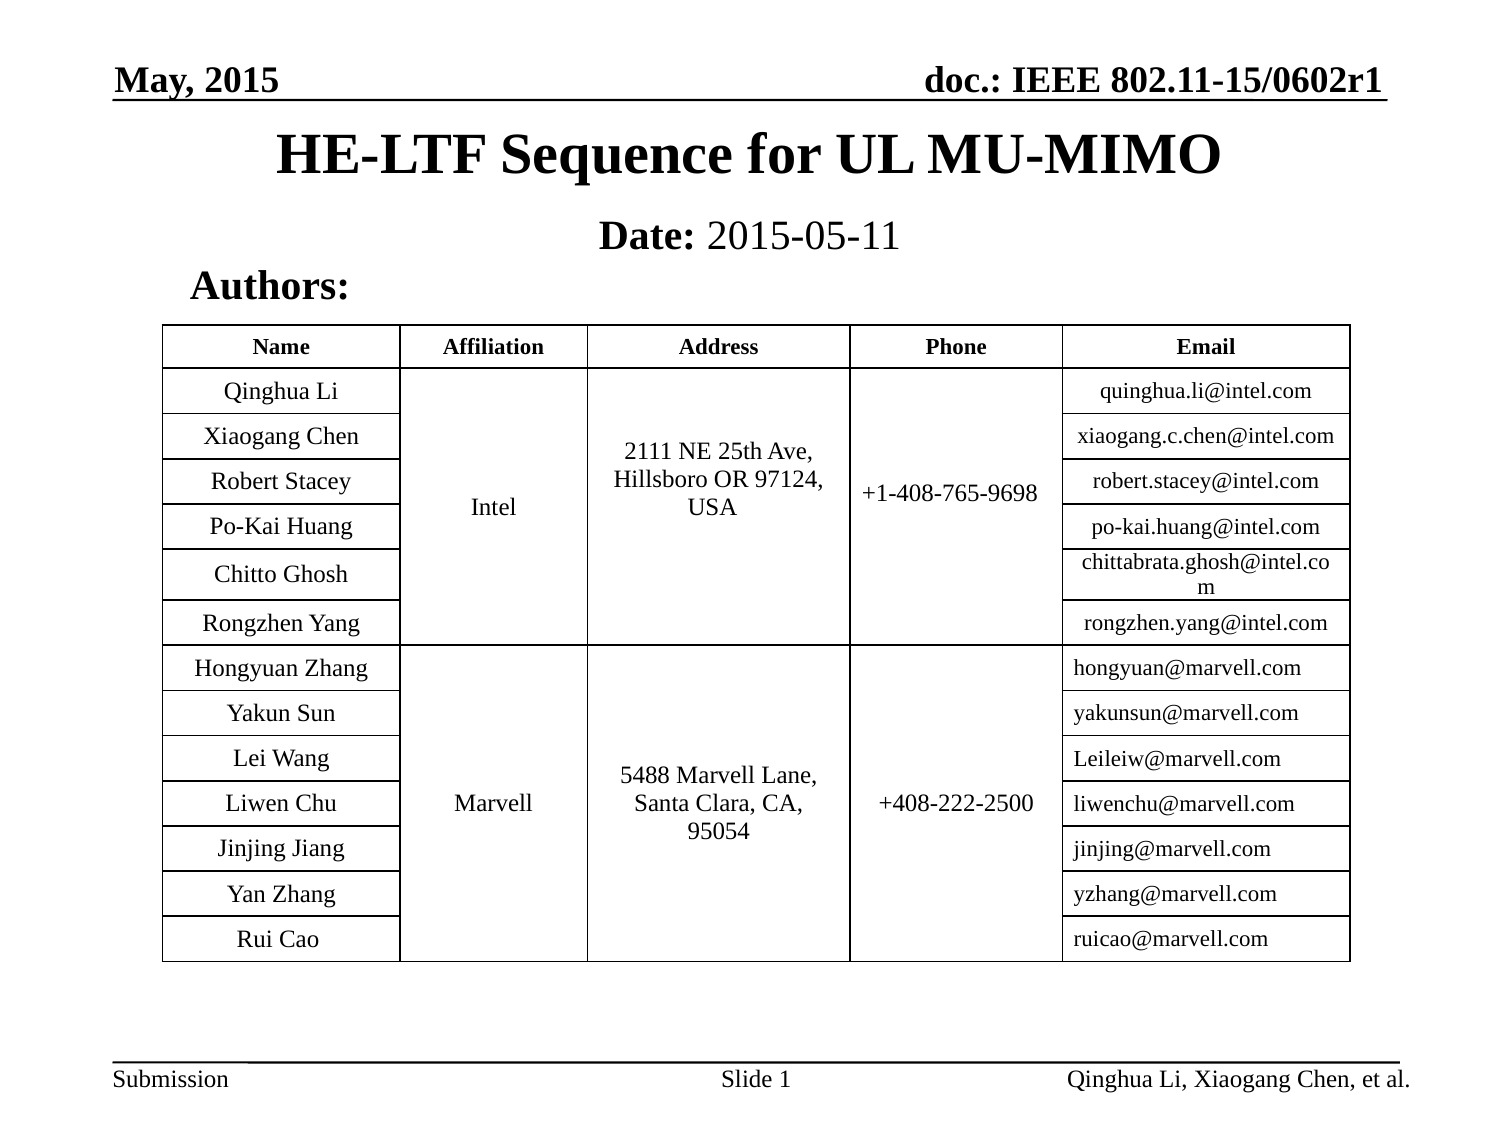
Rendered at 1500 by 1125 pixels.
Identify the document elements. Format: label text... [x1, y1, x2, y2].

table_cell Xiaogang Chen [163, 414, 399, 458]
table_cell Intel [401, 369, 587, 644]
table_cell Hongyuan Zhang [163, 646, 399, 690]
table_cell xiaogang.c.chen@intel.com [1063, 414, 1349, 458]
table_header Affiliation [401, 326, 587, 367]
table_cell rongzhen.yang@intel.com [1063, 601, 1349, 644]
text_box Date: 2015-05-11 [112, 199, 1388, 263]
table_cell Qinghua Li [163, 369, 399, 413]
slide_number Slide 1 [712, 1061, 800, 1093]
table_cell quinghua.li@intel.com [1063, 369, 1349, 413]
table_cell Jinjing Jiang [163, 827, 399, 870]
table_cell Lei Wang [163, 736, 399, 780]
table_cell chittabrata.ghosh@intel.com [1063, 550, 1349, 599]
footer Qinghua Li, Xiaogang Chen, et al. [1062, 1062, 1412, 1094]
table_cell Robert Stacey [163, 460, 399, 503]
table_cell Marvell [401, 646, 587, 961]
table_cell Yakun Sun [163, 691, 399, 735]
table_cell hongyuan@marvell.com [1063, 646, 1349, 690]
table_cell liwenchu@marvell.com [1063, 782, 1349, 825]
table_cell ruicao@marvell.com [1063, 917, 1349, 961]
table_cell yzhang@marvell.com [1063, 872, 1349, 915]
table_cell Liwen Chu [163, 782, 399, 825]
table_header Email [1063, 326, 1349, 367]
title HE-LTF Sequence for UL MU-MIMO [112, 99, 1388, 199]
table_cell Rui Cao [163, 917, 399, 961]
table_cell Yan Zhang [163, 872, 399, 915]
text_box Authors: [174, 249, 413, 313]
table_header Address [588, 326, 849, 367]
table_header Phone [851, 326, 1062, 367]
table_header Name [163, 326, 399, 367]
table_cell +408-222-2500 [851, 646, 1062, 961]
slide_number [114, 54, 281, 101]
table_cell 5488 Marvell Lane, Santa Clara, CA, 95054 [588, 646, 849, 961]
table_cell 2111 NE 25th Ave, Hillsboro OR 97124, USA [588, 369, 849, 644]
table_cell Chitto Ghosh [163, 550, 399, 599]
table_cell jinjing@marvell.com [1063, 827, 1349, 870]
table_cell Leileiw@marvell.com [1063, 736, 1349, 780]
table_cell yakunsun@marvell.com [1063, 691, 1349, 735]
table_cell +1-408-765-9698 [851, 369, 1062, 644]
table_cell Po-Kai Huang [163, 505, 399, 548]
table_cell Rongzhen Yang [163, 601, 399, 644]
table_cell po-kai.huang@intel.com [1063, 505, 1349, 548]
table_cell robert.stacey@intel.com [1063, 460, 1349, 503]
